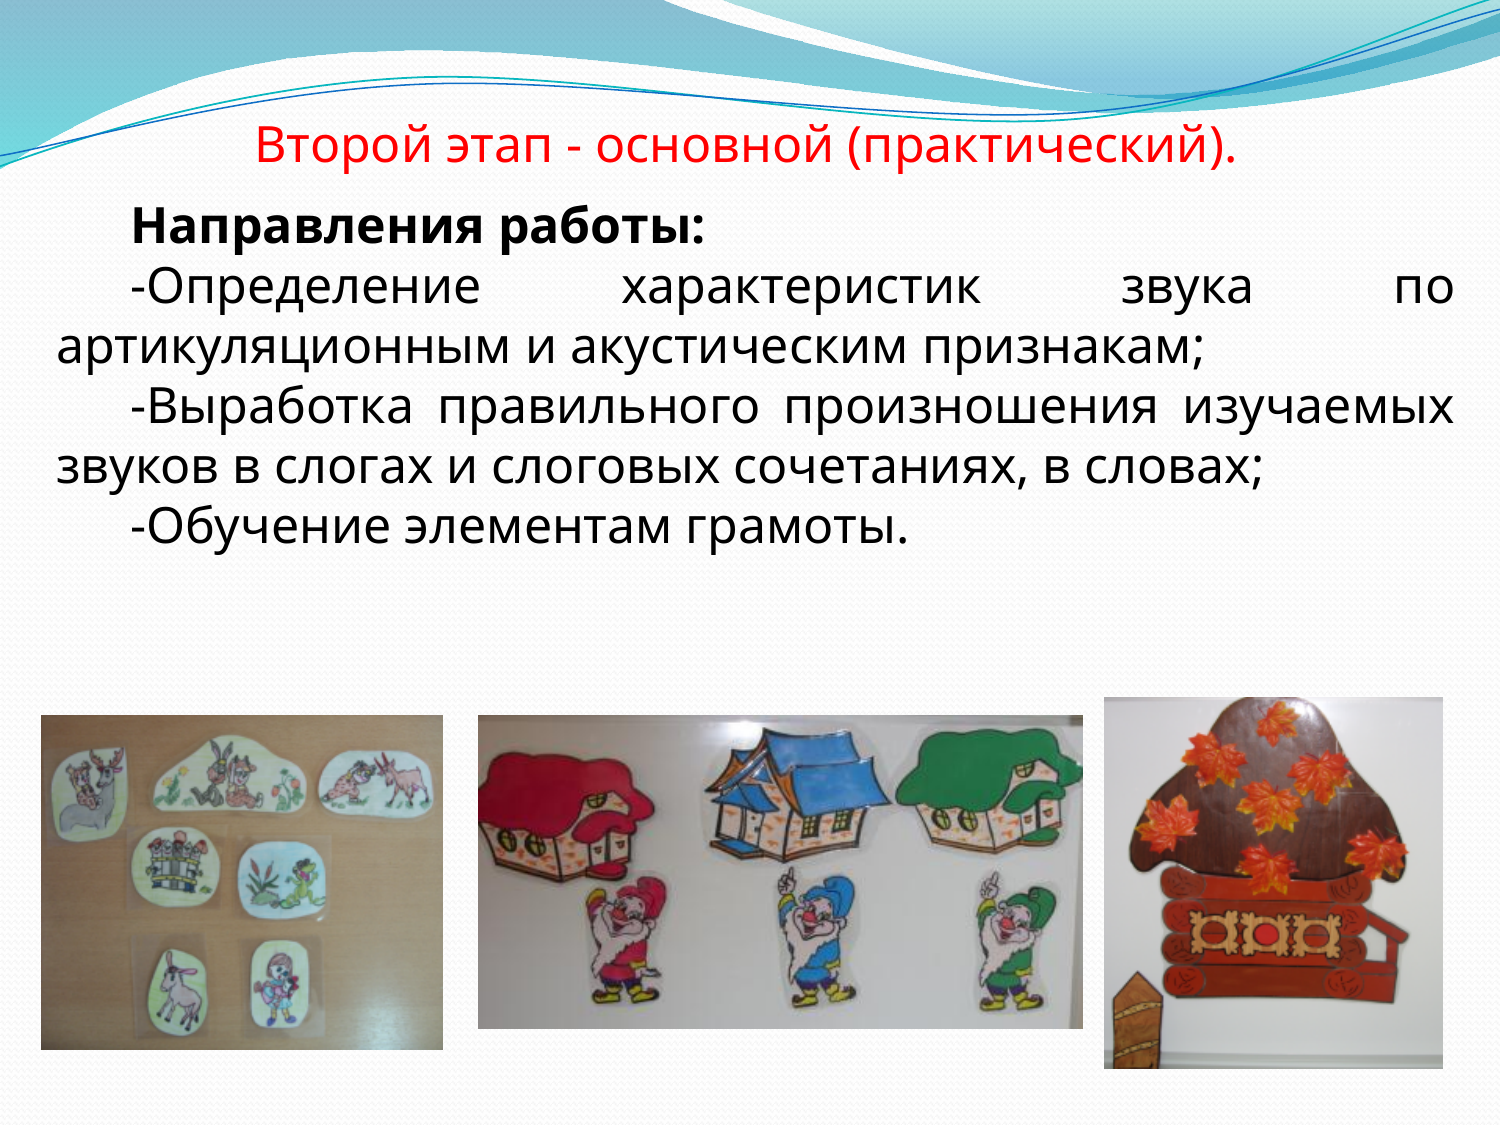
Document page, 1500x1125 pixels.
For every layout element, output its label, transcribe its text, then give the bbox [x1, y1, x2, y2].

text_box Направления работы: -Определение характеристик звука по артикуляционным и акустическим признакам; -Выработка правильного произношения изучаемых звуков в слогах и слоговых сочетаниях, в словах; -Обучение элементам грамоты. [41, 185, 1471, 561]
picture [478, 715, 1083, 1030]
picture [1104, 696, 1444, 1069]
picture [41, 715, 444, 1050]
title Второй этап - основной (практический). [64, 125, 1428, 173]
